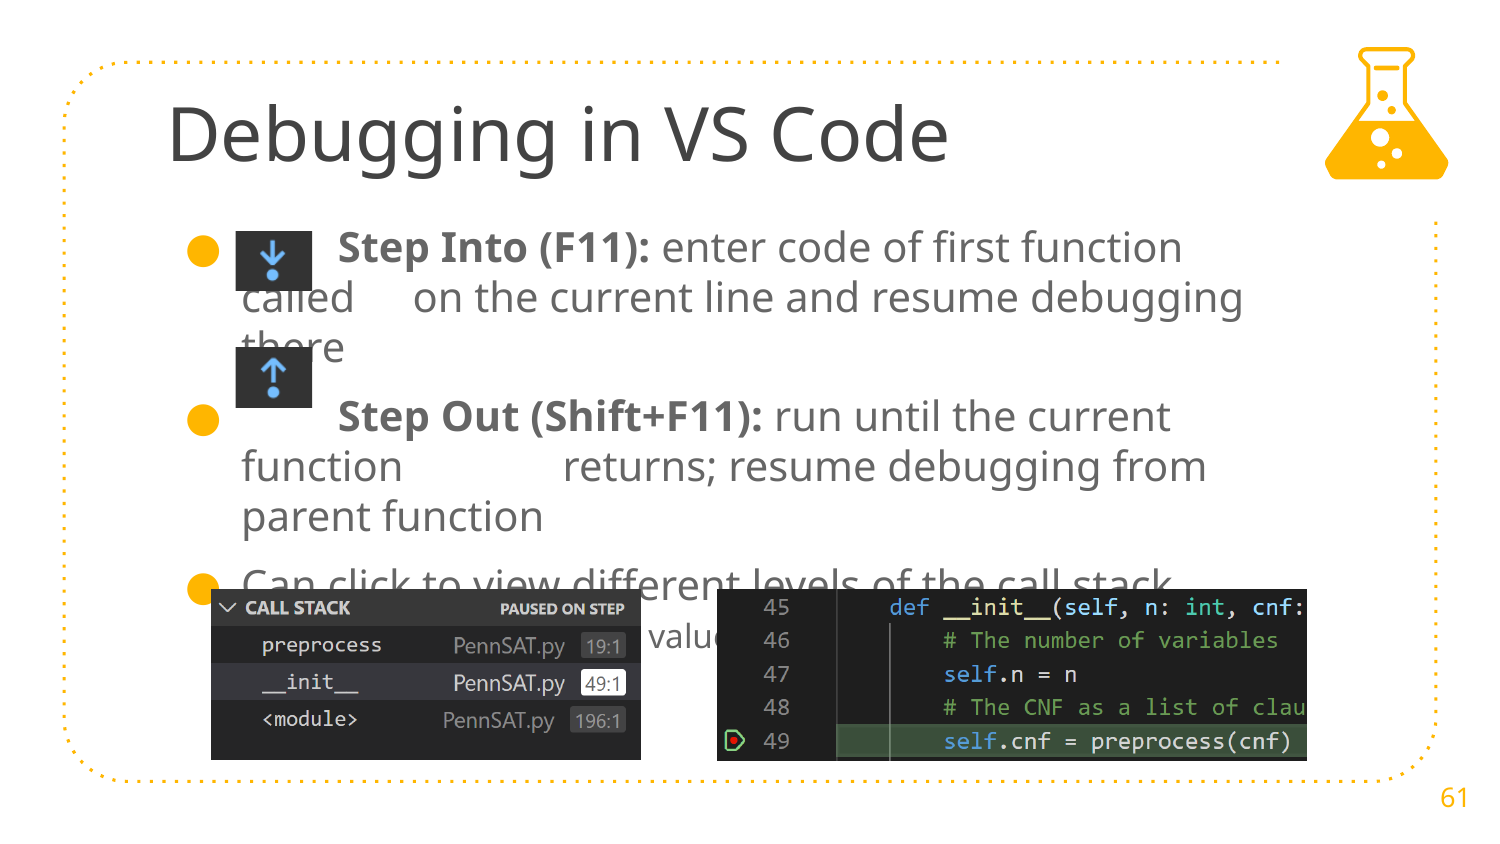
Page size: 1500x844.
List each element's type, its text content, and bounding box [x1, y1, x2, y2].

picture [717, 589, 1308, 761]
picture [235, 347, 313, 408]
list Step Into (F11): enter code of first function called on the current line and resume debugging there Step Out (Shift+F11): run until the current function returns; resume debugging from parent function Can click to view different levels of the call stack Useful for inspecting values of local vars in different scopes [151, 206, 1307, 647]
slide_number ‹#› [1411, 753, 1500, 844]
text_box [1324, 46, 1449, 180]
picture [235, 230, 313, 292]
picture [211, 589, 642, 761]
title Debugging in VS Code [151, 71, 1303, 206]
